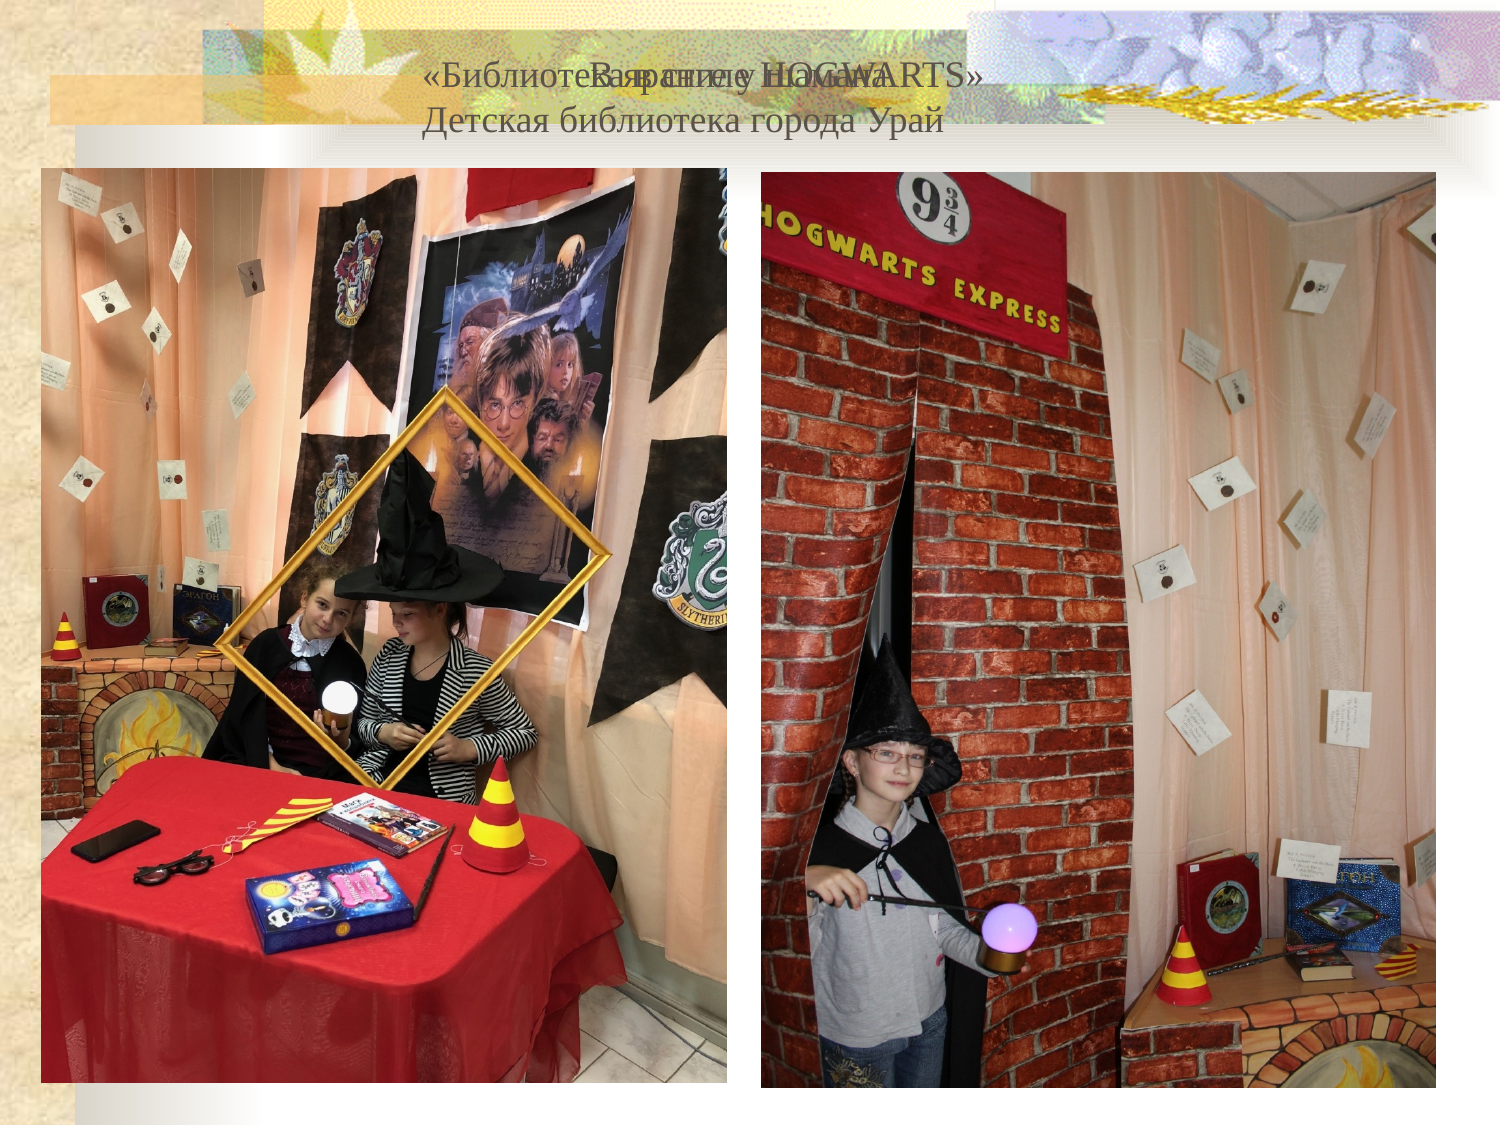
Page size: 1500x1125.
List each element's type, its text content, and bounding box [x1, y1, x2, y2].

picture [761, 172, 1436, 1088]
text_box «Библиотека в стиле HOGWARTS» Детская библиотека города Урай [407, 42, 1158, 148]
picture [0, 0, 1500, 1125]
